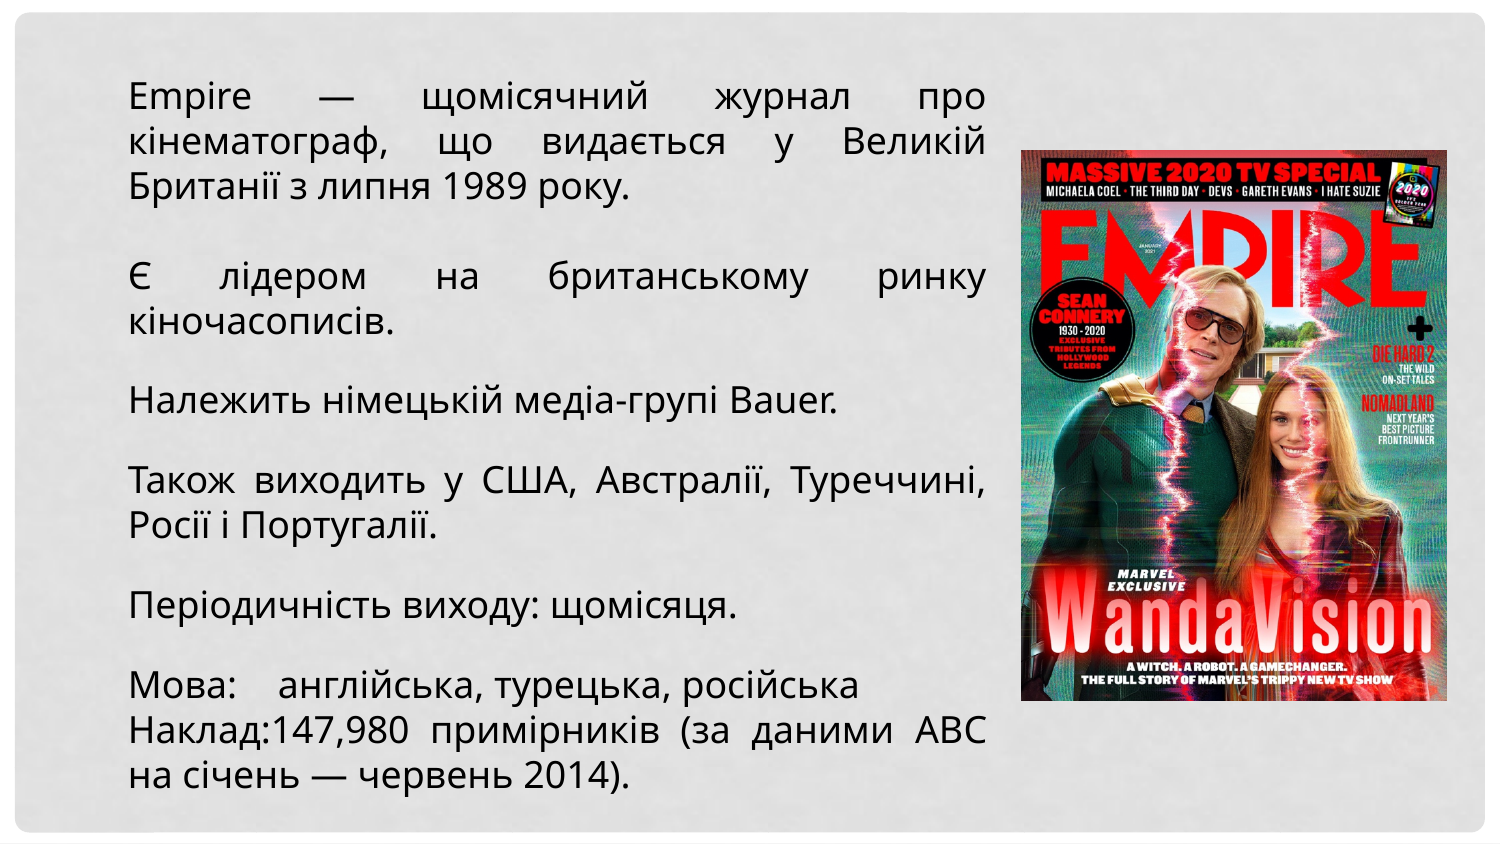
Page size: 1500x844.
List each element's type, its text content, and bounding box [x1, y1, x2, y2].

picture [1021, 149, 1448, 701]
text_box Empire — щомісячний журнал про кінематограф, що видається у Великій Британії з липня 1989 року. Є лідером на британському ринку кіночасописів. Належить німецькій медіа-групі Bauer. Також виходить у США, Австралії, Туреччині, Росії і Португалії. Періодичність виходу: щомісяця. Мова: англійська, турецька, російська Наклад:147,980 примірників (за даними ABC на січень — червень 2014). [113, 64, 1002, 804]
